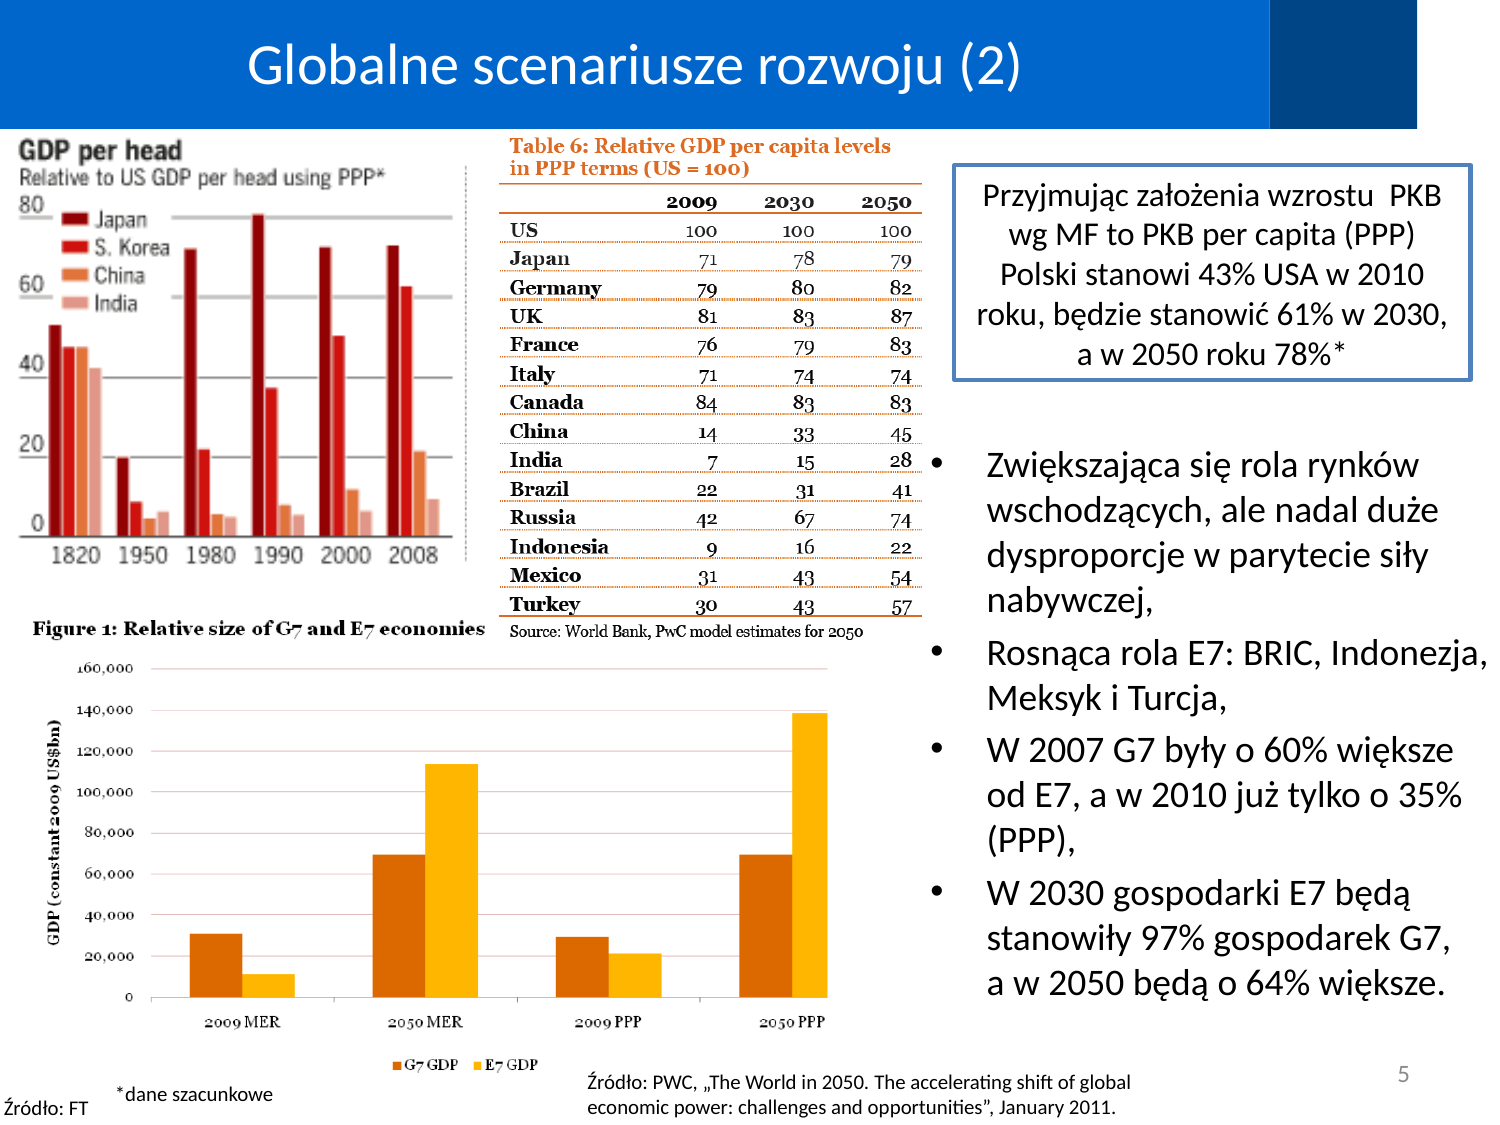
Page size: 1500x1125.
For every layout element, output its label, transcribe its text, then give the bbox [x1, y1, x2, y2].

text_box Źródło: FT [0, 1089, 402, 1125]
list Zwiększająca się rola rynków wschodzących, ale nadal duże dysproporcje w parytecie siły nabywczej, Rosnąca rola E7: BRIC, Indonezja, Meksyk i Turcja, W 2007 G7 były o 60% większe od E7, a w 2010 już tylko o 35% (PPP), W 2030 gospodarki E7 będą stanowiły 97% gospodarek G7, a w 2050 będą o 64% większe. [915, 432, 1500, 870]
title Globalne scenariusze rozwoju (2) [1, 0, 1271, 126]
picture [1, 130, 937, 1083]
text_box Źródło: PWC, „The World in 2050. The accelerating shift of global economic power: challenges and opportunities”, January 2011. [572, 1060, 1228, 1125]
text_box Przyjmując założenia wzrostu PKB wg MF to PKB per capita (PPP) Polski stanowi 43% USA w 2010 roku, będzie stanowić 61% w 2030, a w 2050 roku 78%* [952, 163, 1473, 382]
slide_number 5 [1074, 1042, 1425, 1103]
text_box *dane szacunkowe [100, 1091, 611, 1114]
